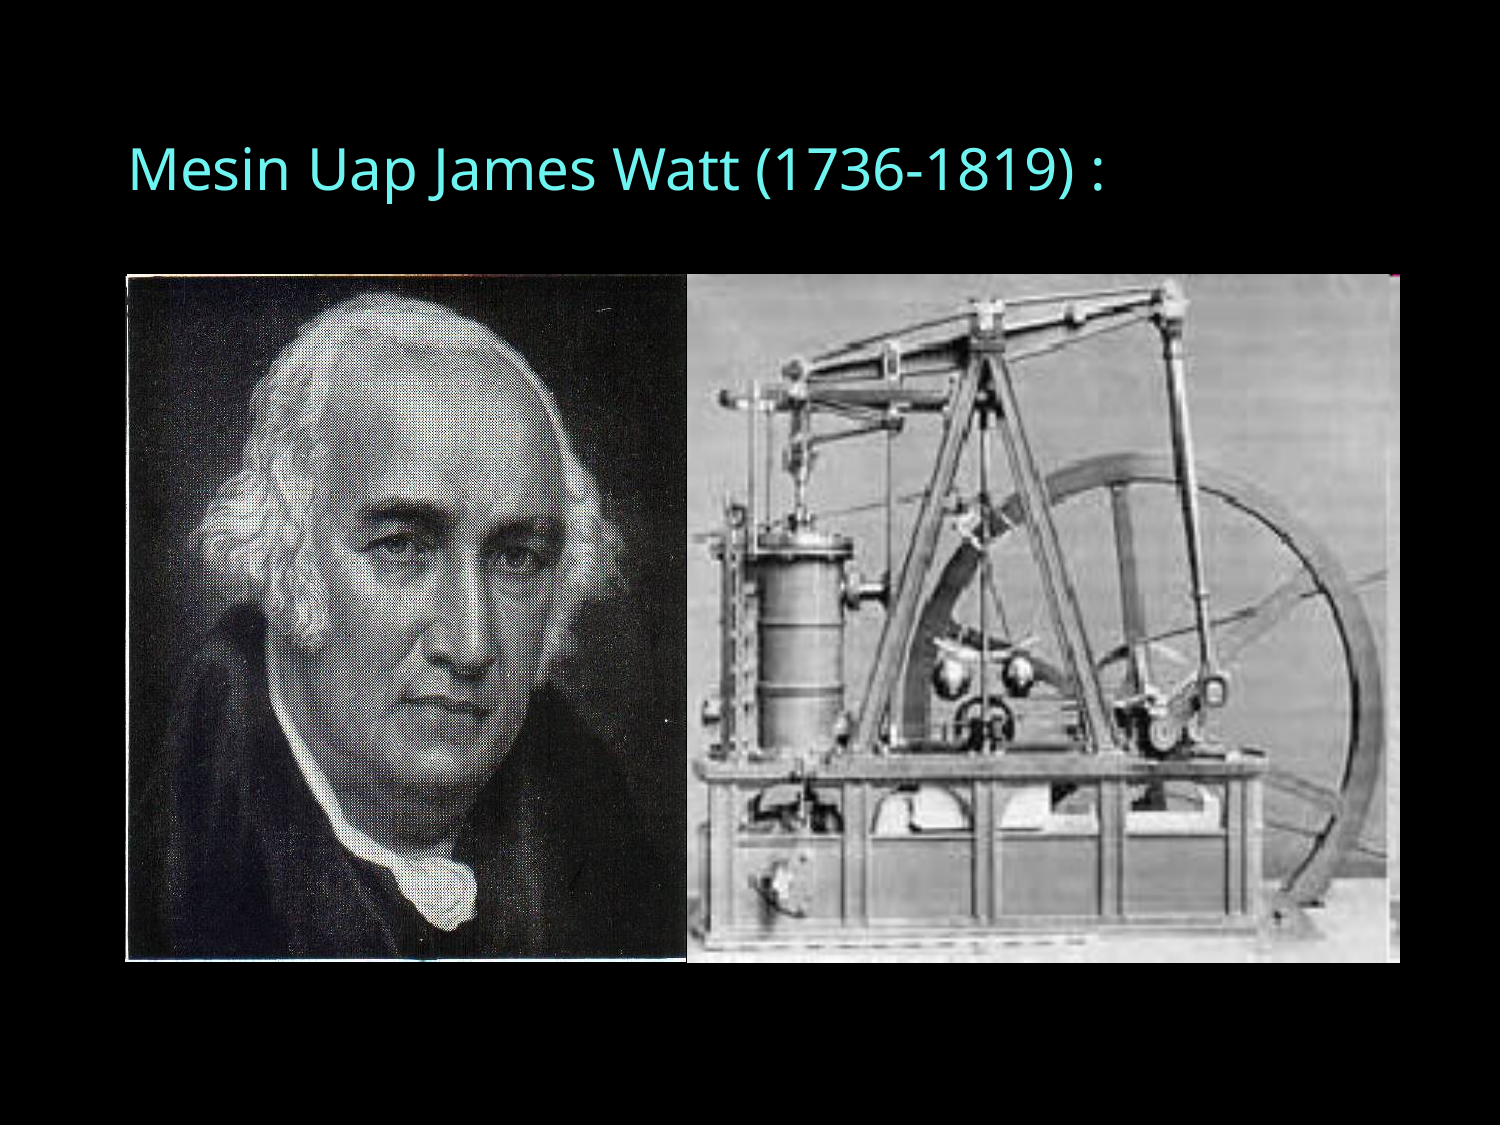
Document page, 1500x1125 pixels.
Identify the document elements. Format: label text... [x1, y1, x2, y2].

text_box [124, 274, 1401, 963]
text_box Mesin Uap James Watt (1736-1819) : [112, 125, 1400, 210]
